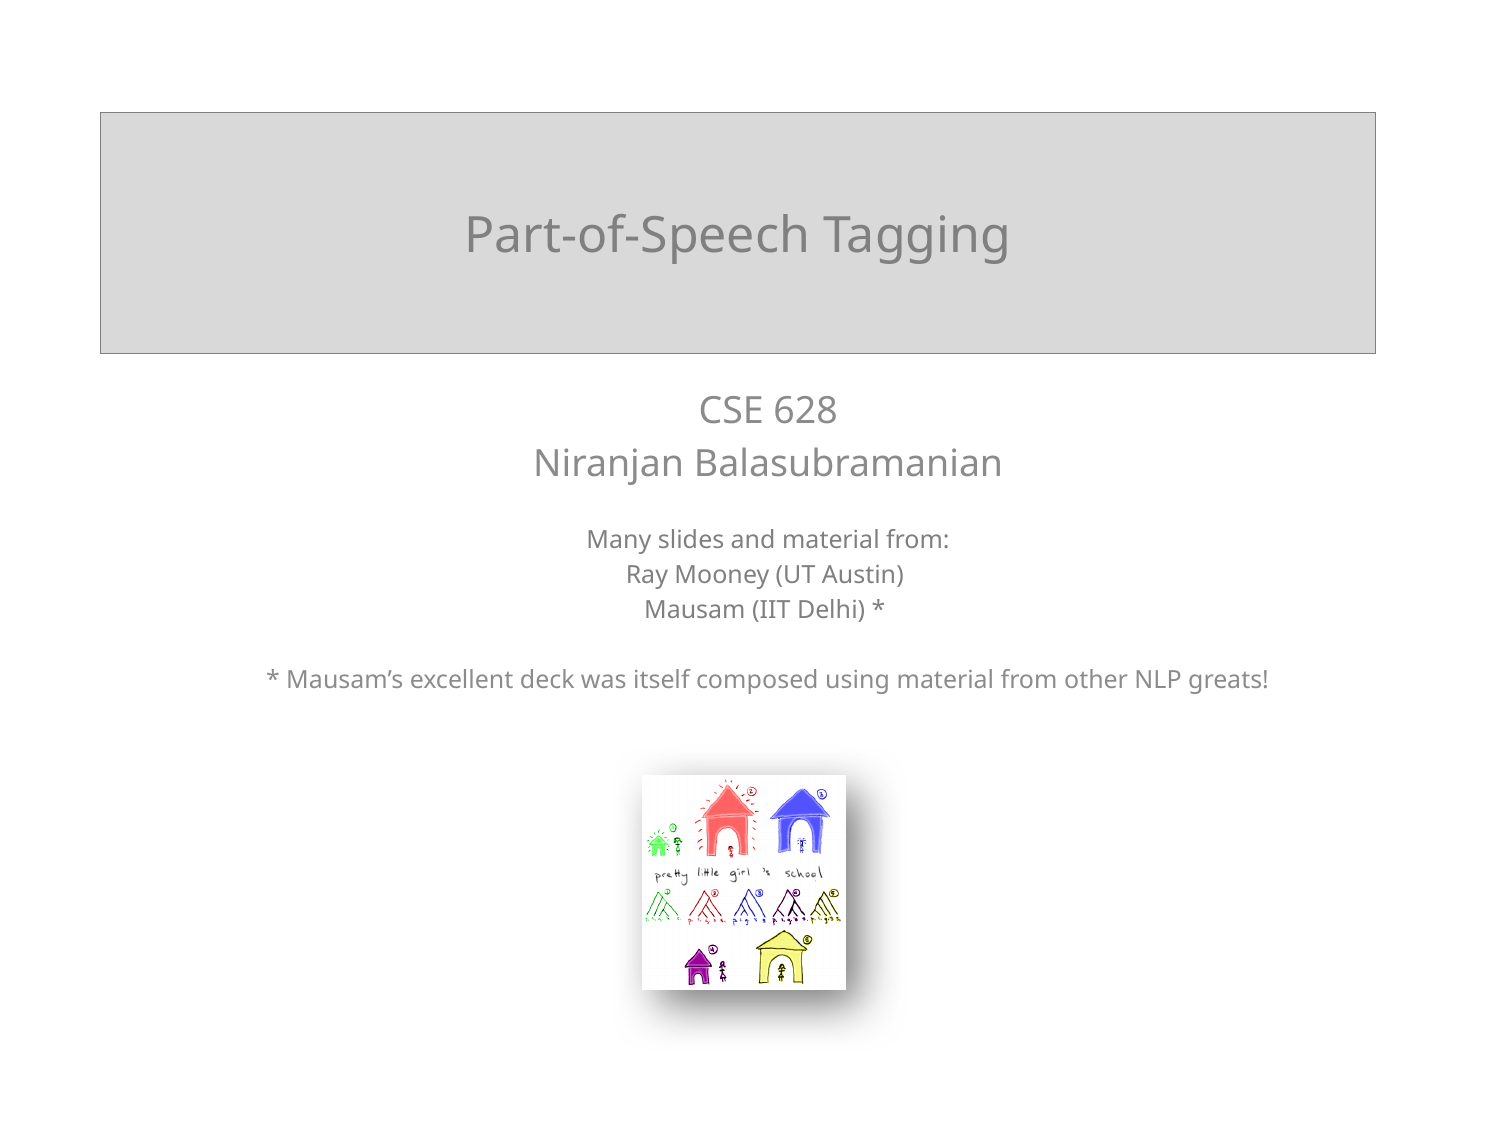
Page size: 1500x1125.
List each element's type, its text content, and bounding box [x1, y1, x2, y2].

text_box CSE 628 Niranjan Balasubramanian Many slides and material from: Ray Mooney (UT Austin) Mausam (IIT Delhi) * * Mausam’s excellent deck was itself composed using material from other NLP greats! [89, 378, 1448, 857]
title Part-of-Speech Tagging [100, 112, 1376, 354]
picture [642, 857, 846, 990]
